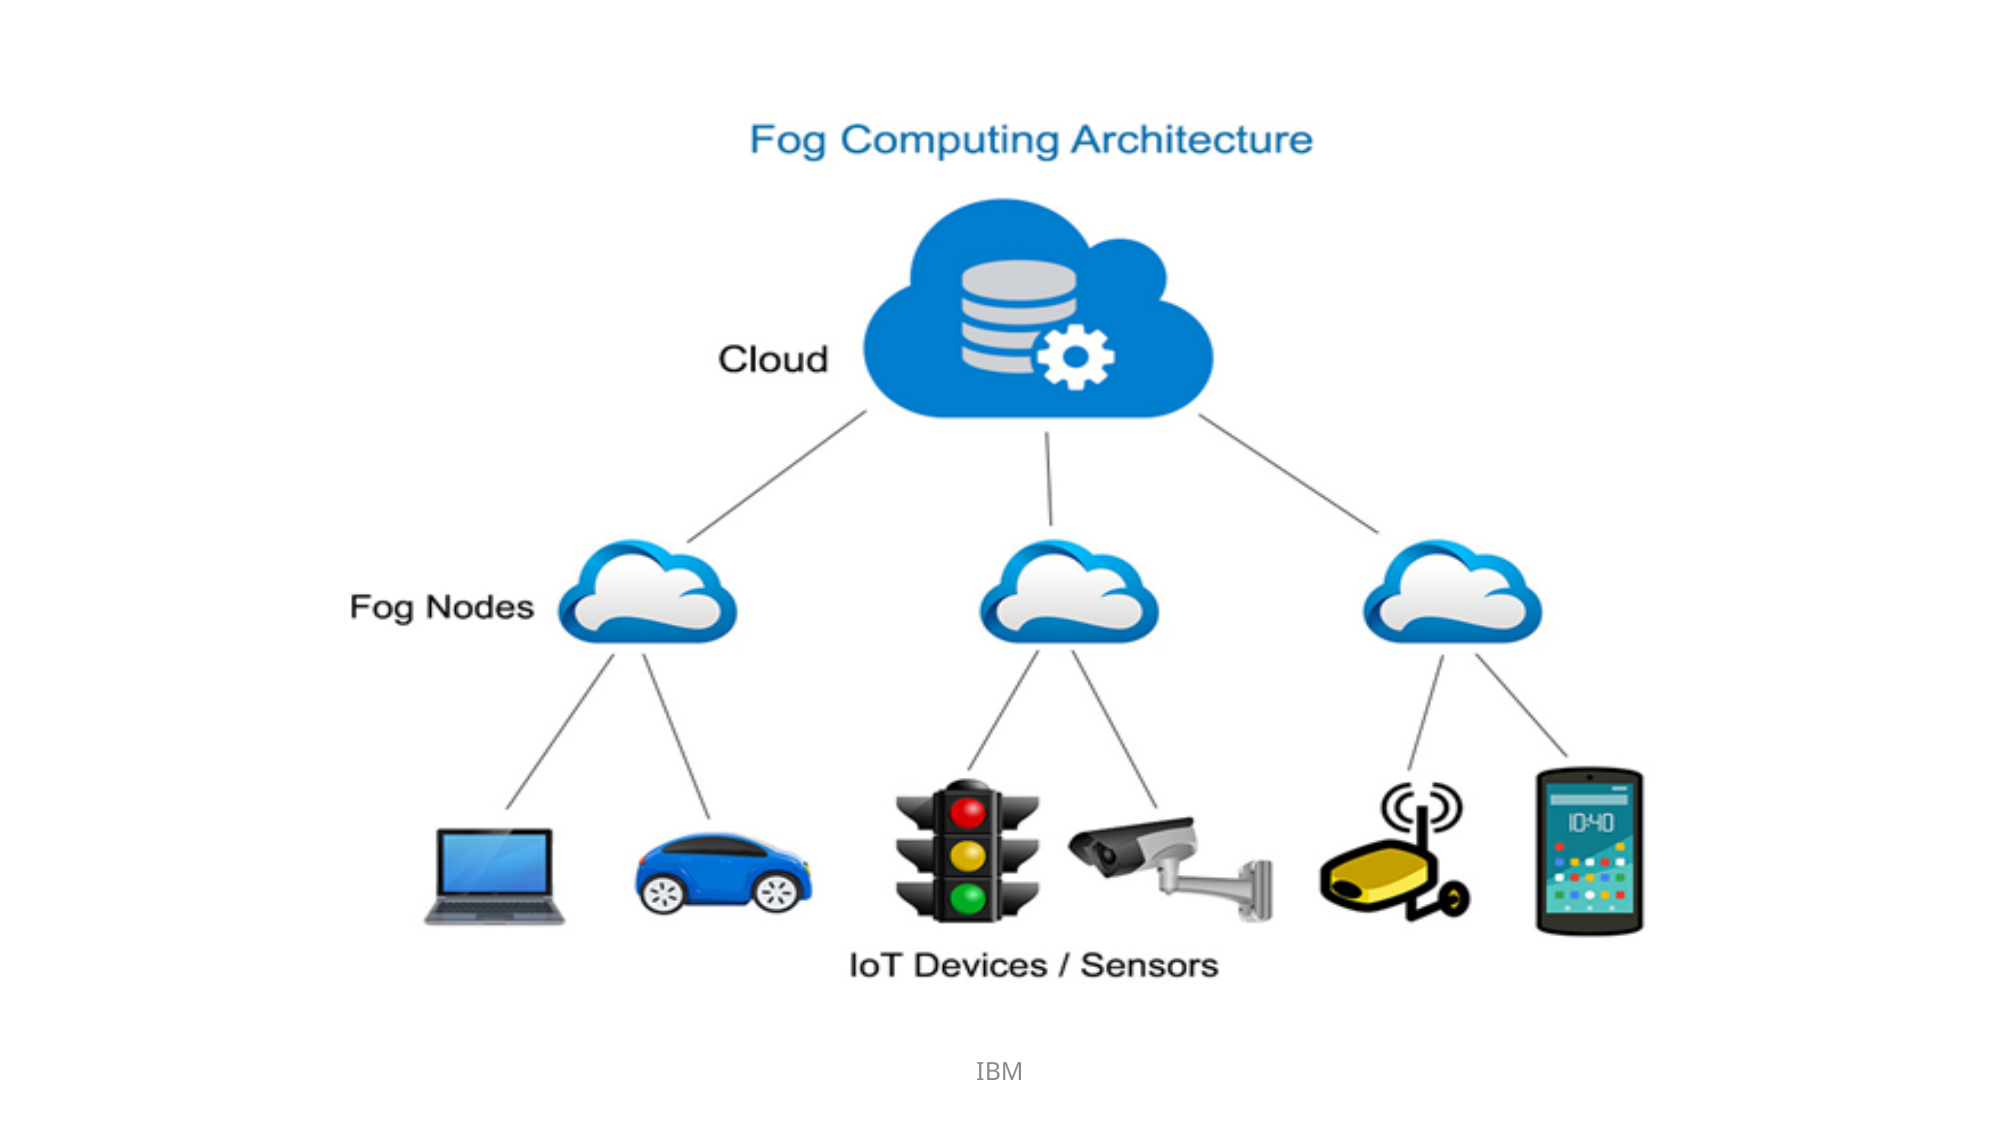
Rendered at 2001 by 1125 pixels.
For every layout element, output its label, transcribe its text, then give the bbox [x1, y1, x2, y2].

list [299, 87, 1726, 1001]
footer IBM [683, 1042, 1317, 1103]
